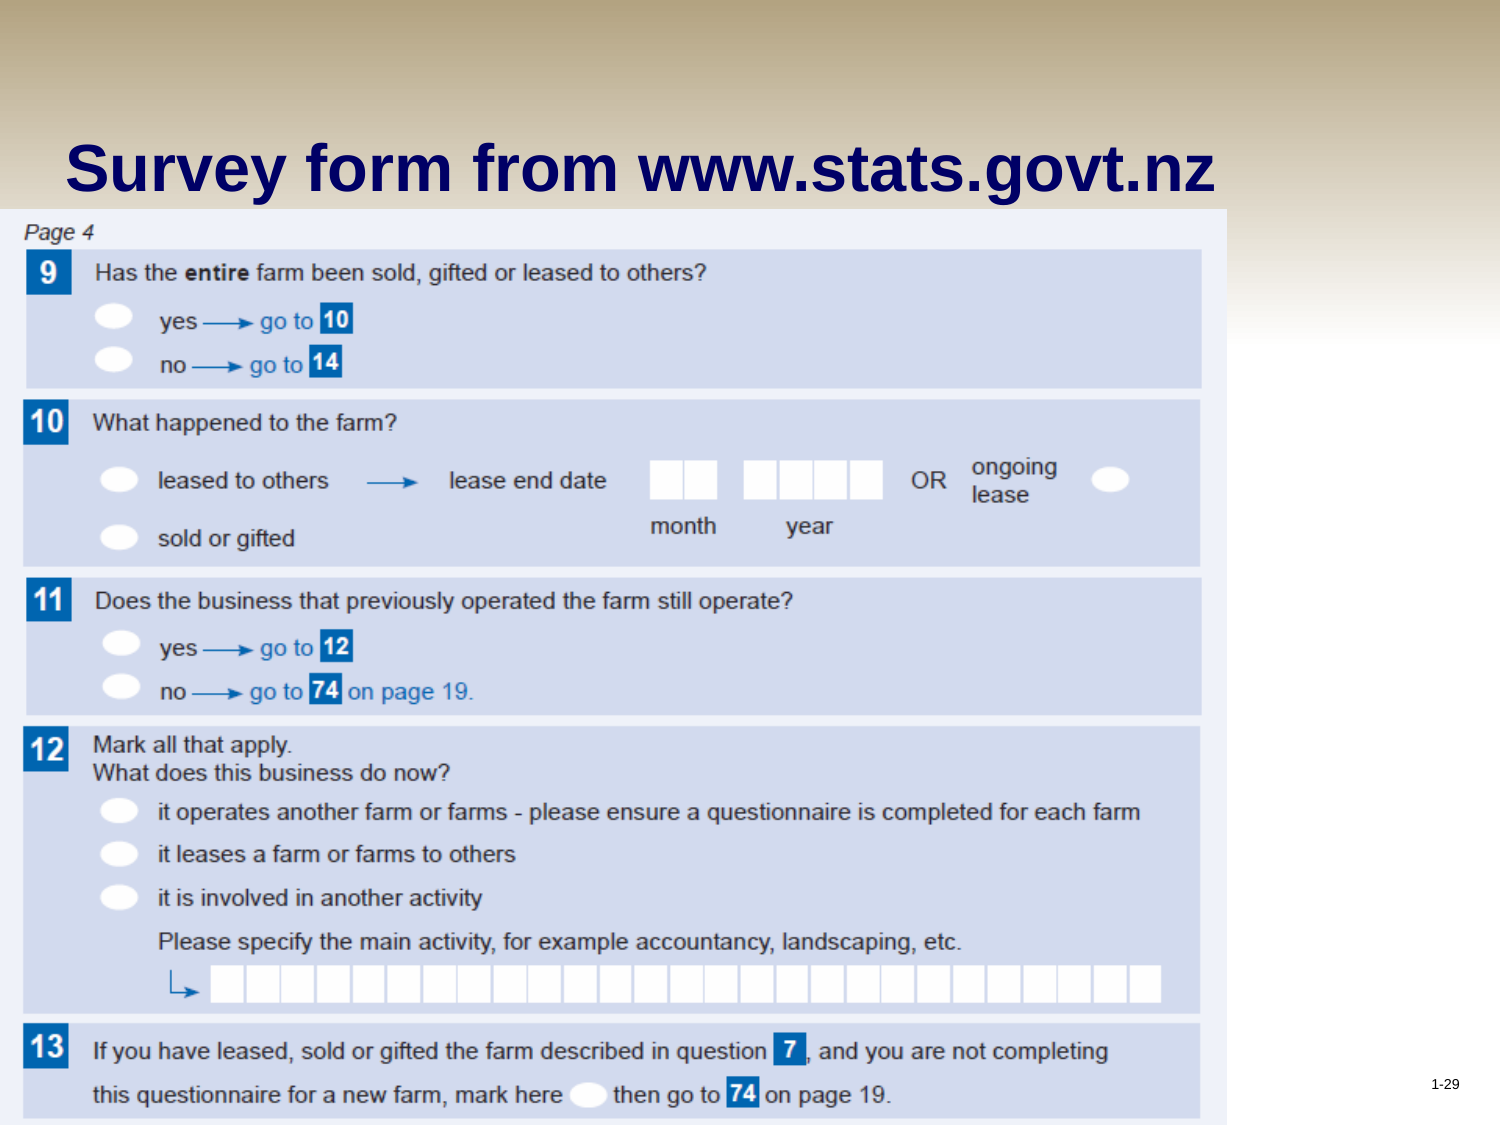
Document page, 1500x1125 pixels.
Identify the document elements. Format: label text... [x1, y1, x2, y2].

picture [0, 209, 1227, 1125]
slide_number 1-29 [1230, 1024, 1476, 1101]
title Survey form from www.stats.govt.nz [49, 49, 1463, 213]
